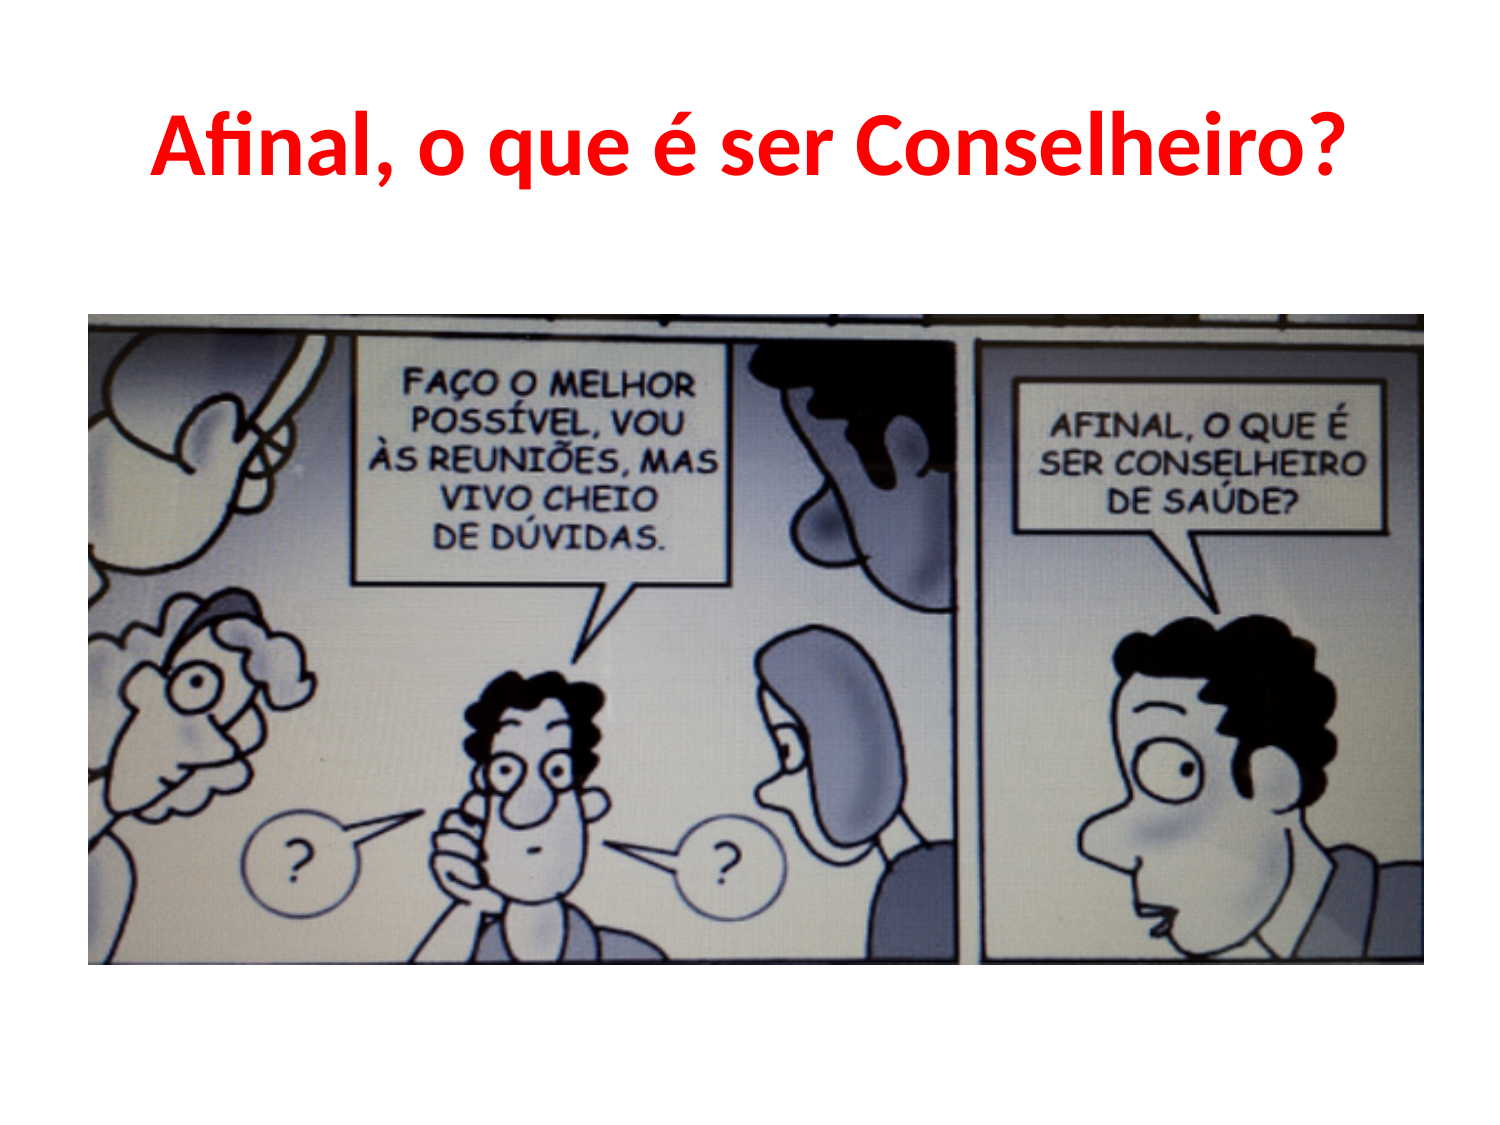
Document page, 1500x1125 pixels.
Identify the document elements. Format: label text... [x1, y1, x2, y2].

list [88, 314, 1424, 965]
title Afinal, o que é ser Conselheiro? [75, 45, 1425, 233]
